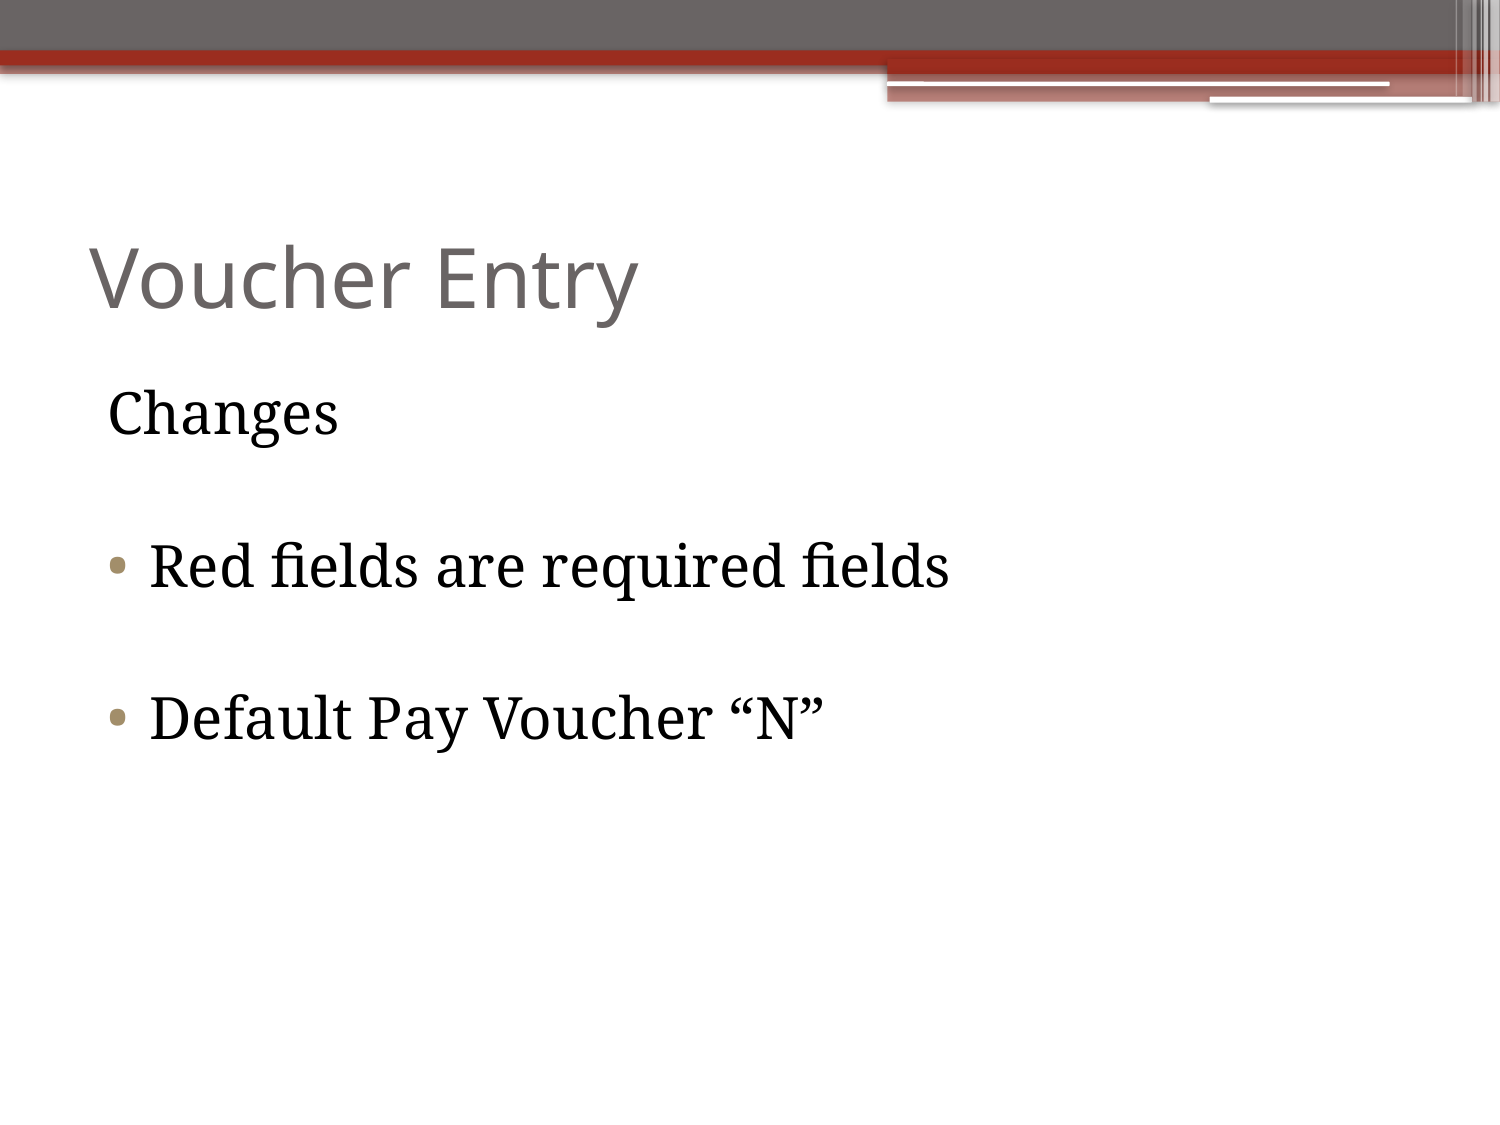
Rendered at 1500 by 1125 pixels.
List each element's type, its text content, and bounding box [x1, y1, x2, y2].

list Changes Red fields are required fields Default Pay Voucher “N” [75, 368, 1425, 1079]
title Voucher Entry [75, 187, 1425, 363]
